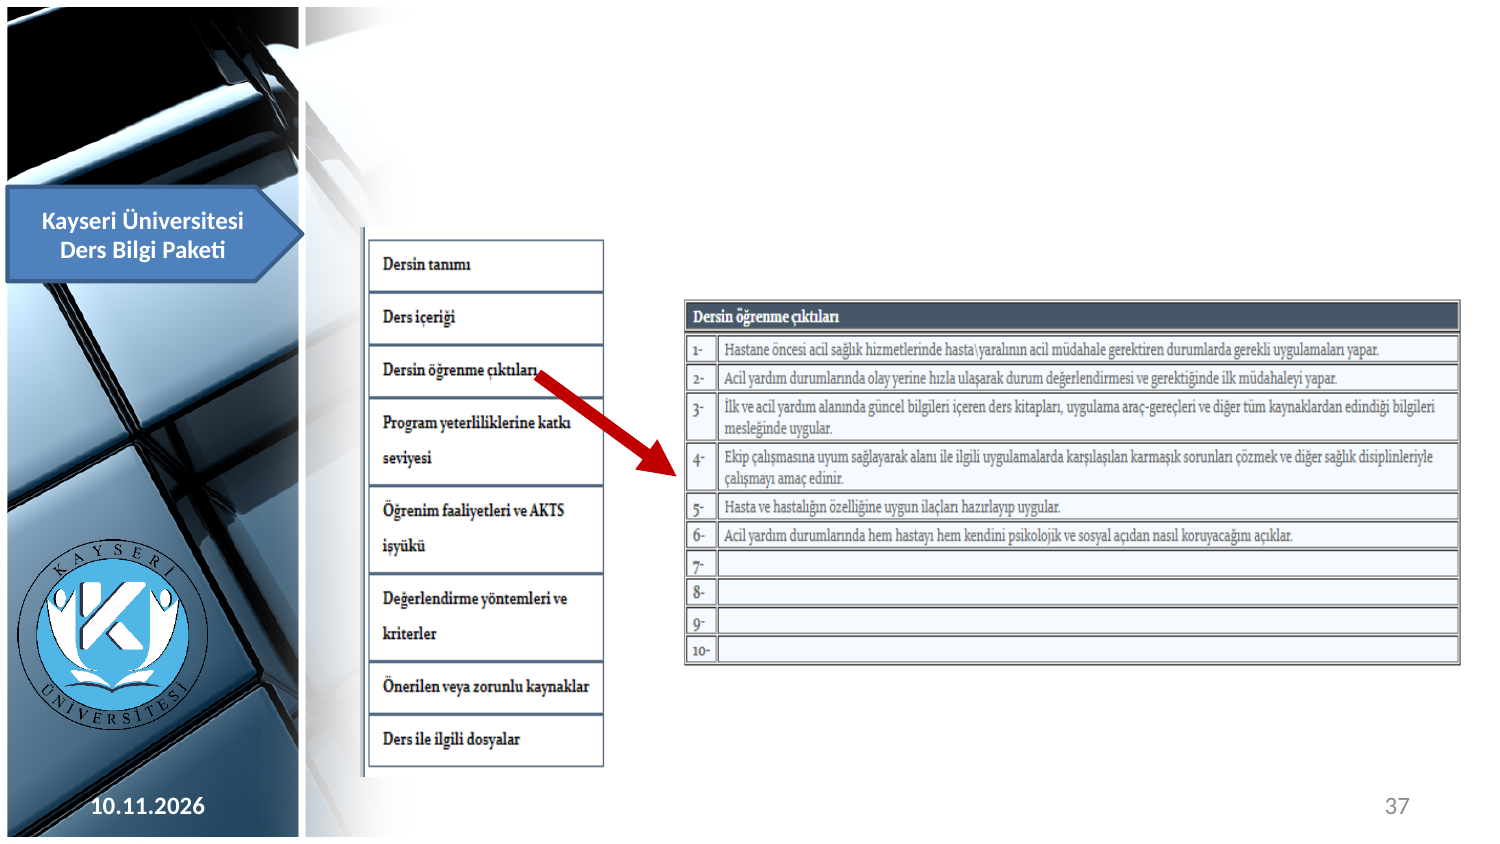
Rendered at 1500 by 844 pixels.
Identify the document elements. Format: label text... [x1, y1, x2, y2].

text_box Kayseri Üniversitesi Ders Bilgi Paketi [5, 184, 305, 284]
slide_number 37 [1074, 782, 1425, 827]
picture [0, 0, 1500, 844]
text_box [537, 374, 677, 477]
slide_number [75, 782, 425, 827]
